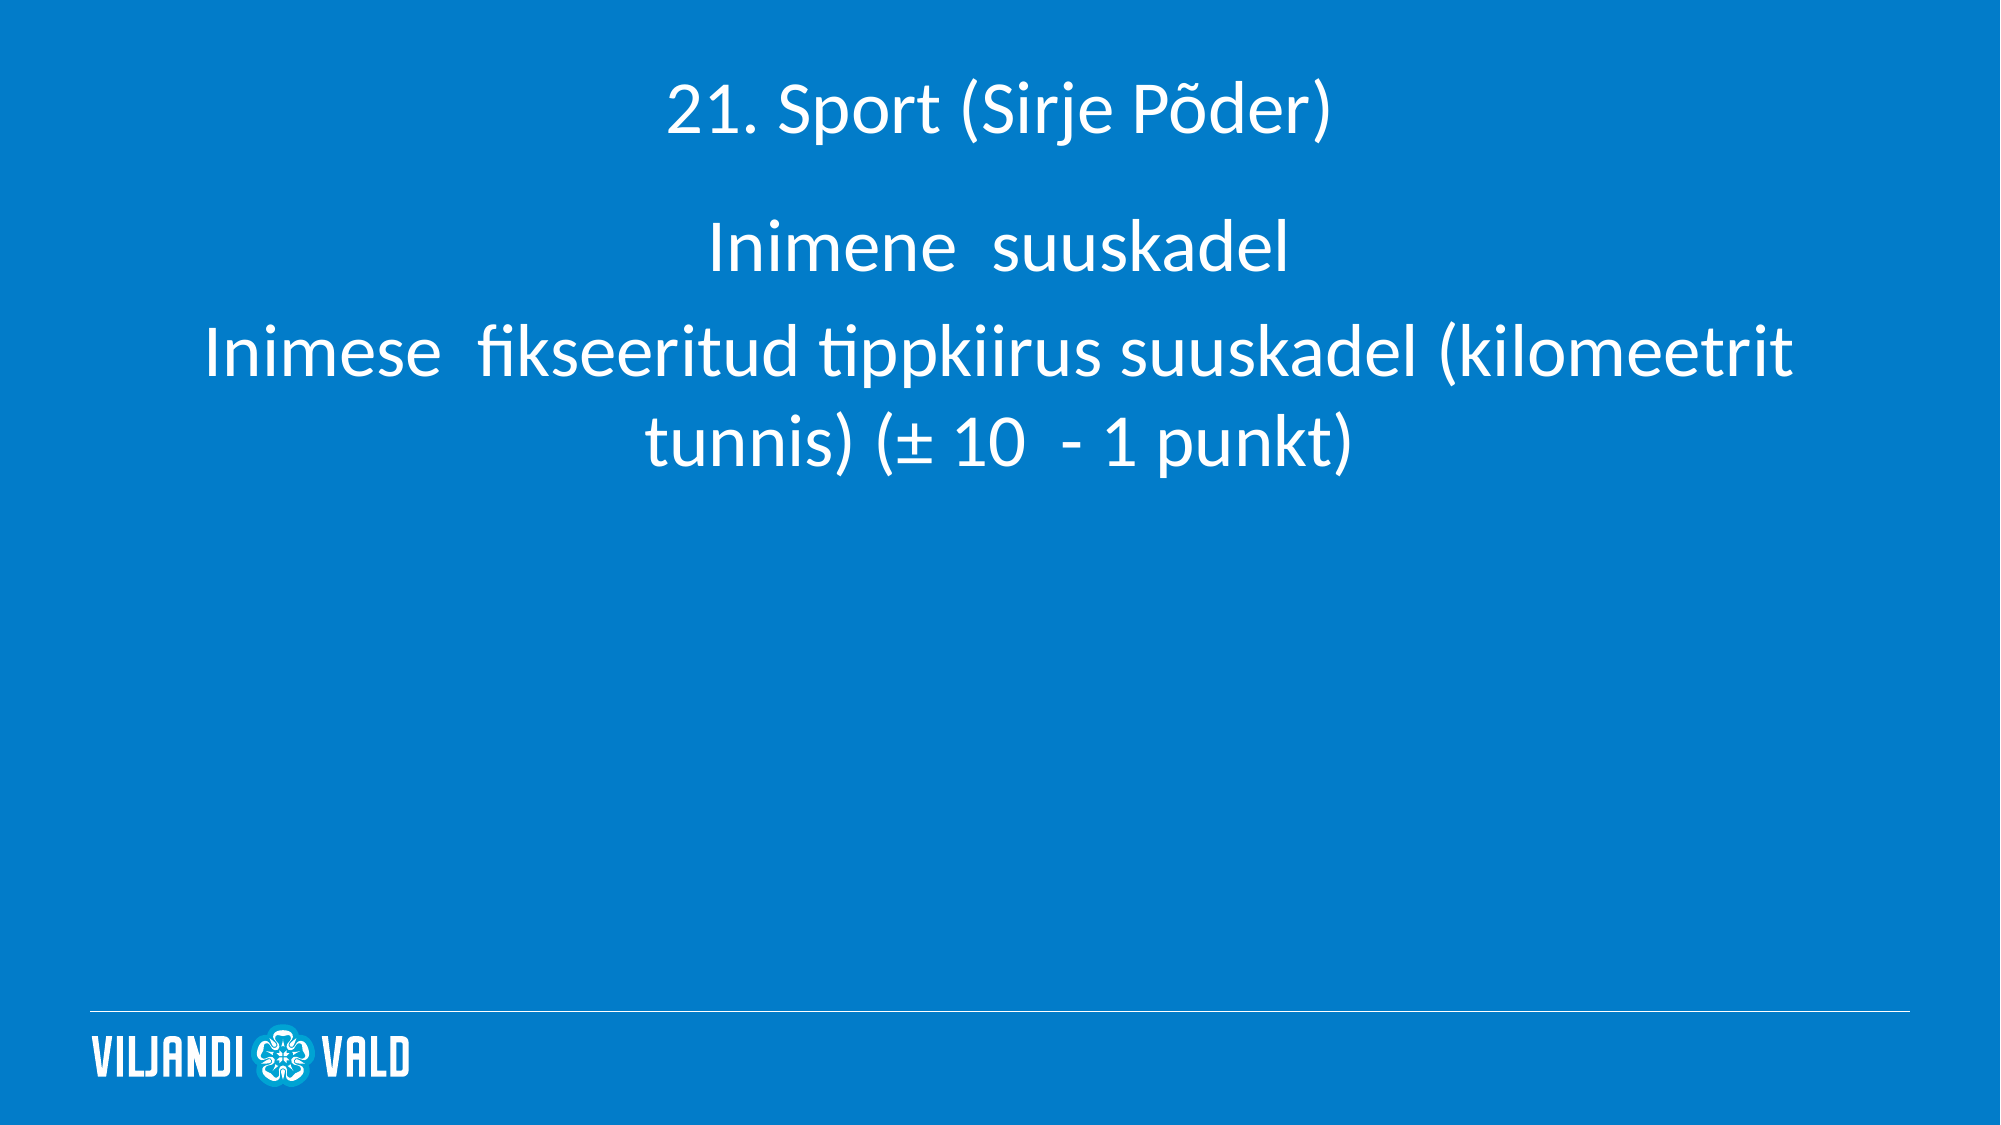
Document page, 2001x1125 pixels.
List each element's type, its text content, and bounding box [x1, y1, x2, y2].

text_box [90, 1022, 410, 1089]
list Inimene suuskadel Inimese fikseeritud tippkiirus suuskadel (kilomeetrit tunnis) (± 10 - 1 punkt) [99, 186, 1900, 1005]
title 21. Sport (Sirje Põder) [99, 45, 1900, 162]
